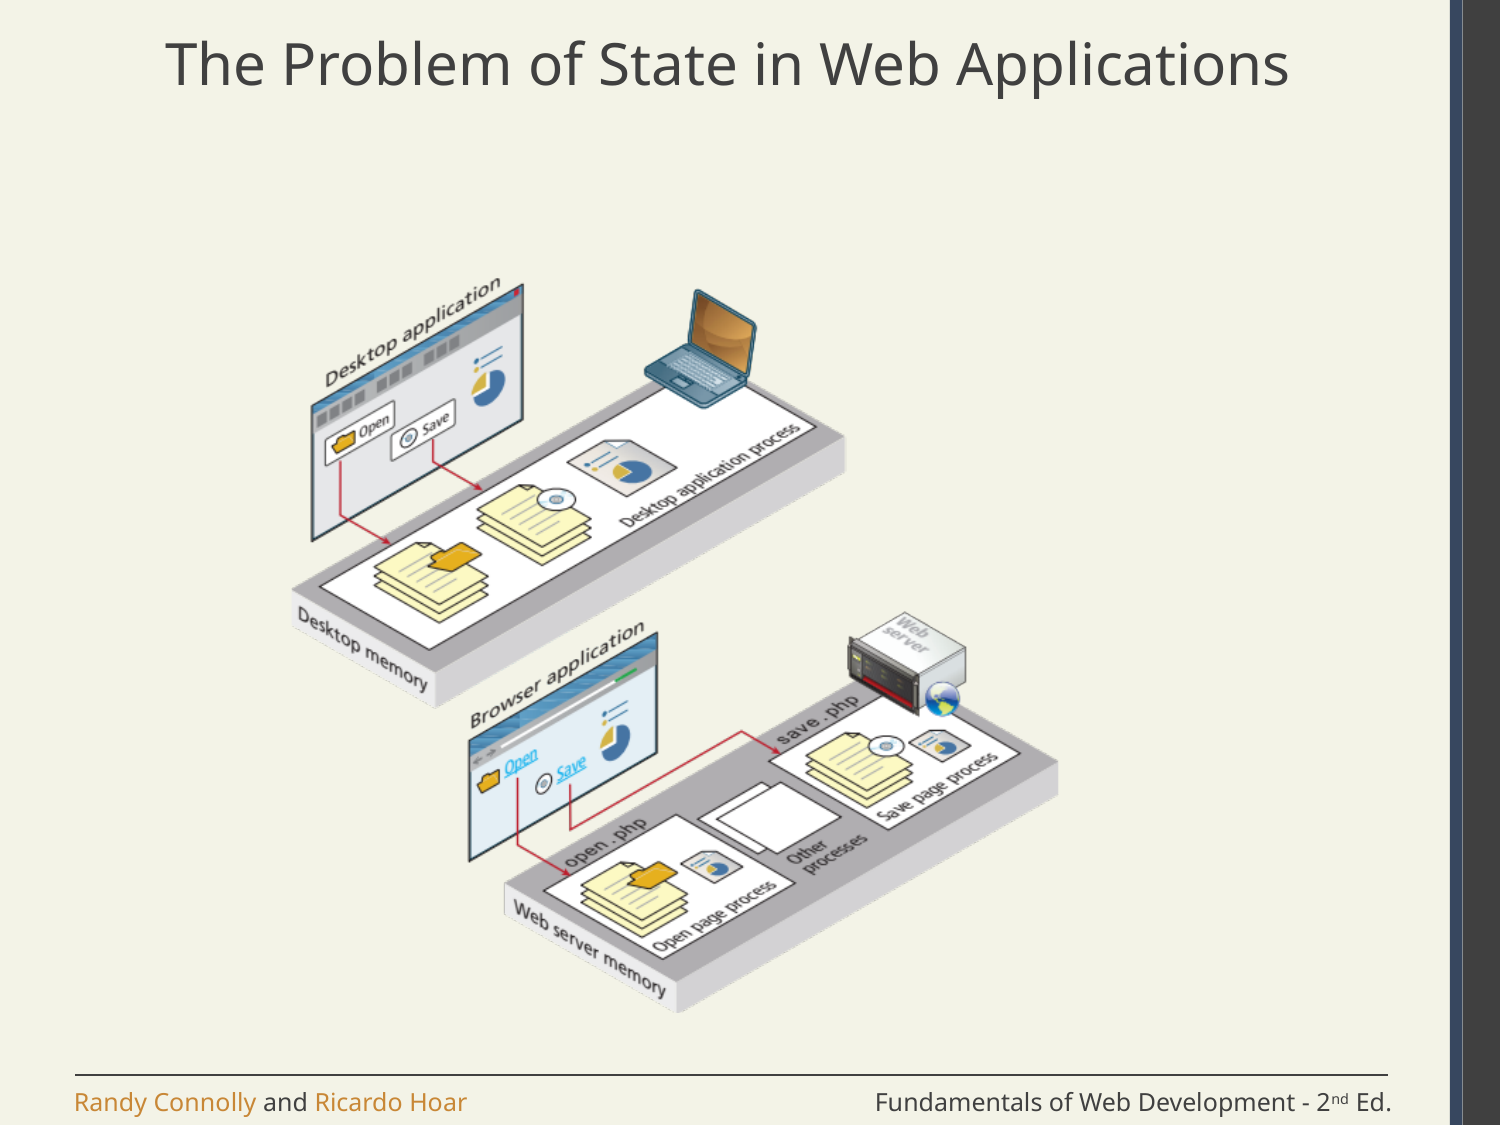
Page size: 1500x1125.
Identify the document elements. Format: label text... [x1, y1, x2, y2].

title The Problem of State in Web Applications [150, 20, 1425, 188]
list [149, 269, 1201, 1013]
